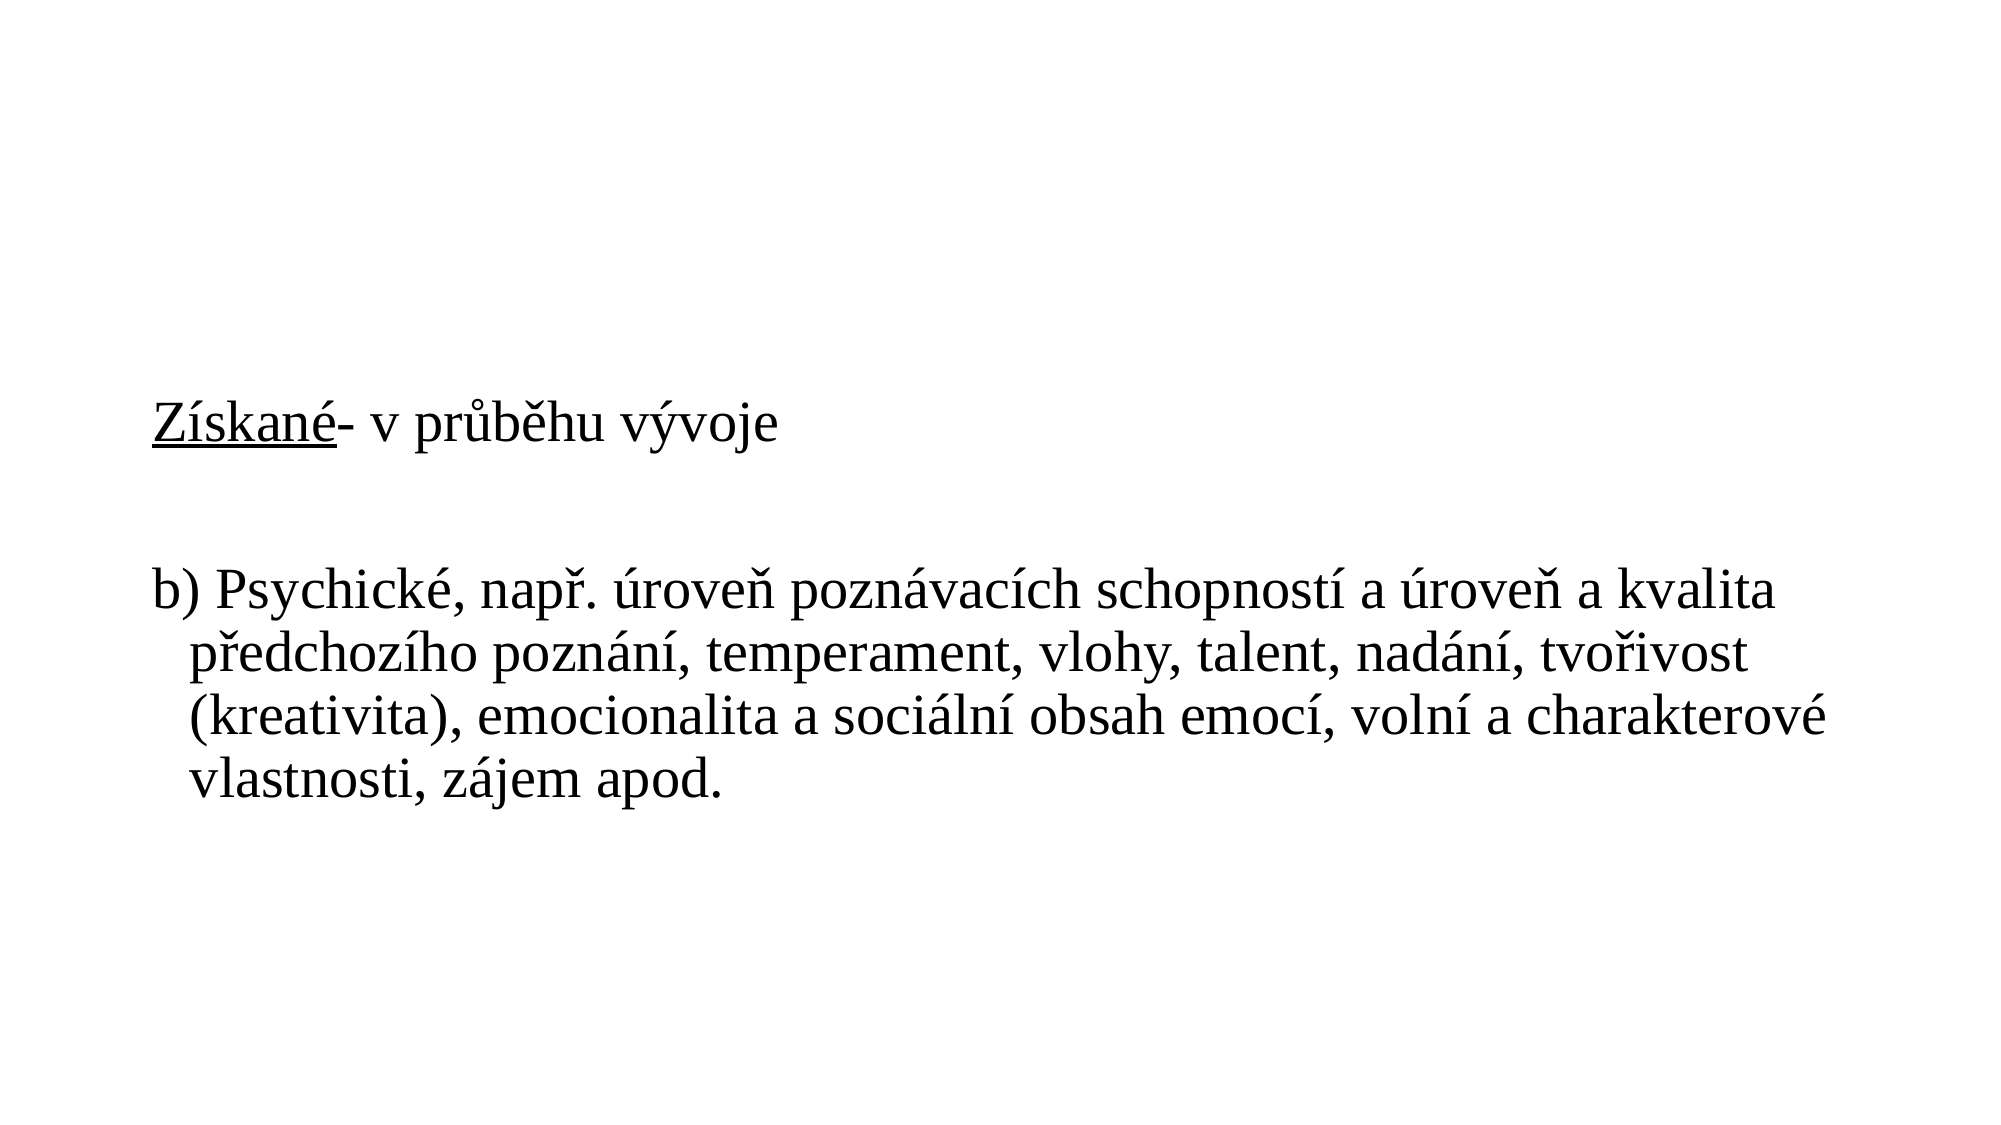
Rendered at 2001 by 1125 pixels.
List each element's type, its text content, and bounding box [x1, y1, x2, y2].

list Získané- v průběhu vývoje b) Psychické, např. úroveň poznávacích schopností a úroveň a kvalita předchozího poznání, temperament, vlohy, talent, nadání, tvořivost (kreativita), emocionalita a sociální obsah emocí, volní a charakterové vlastnosti, zájem apod. [137, 299, 1863, 1014]
